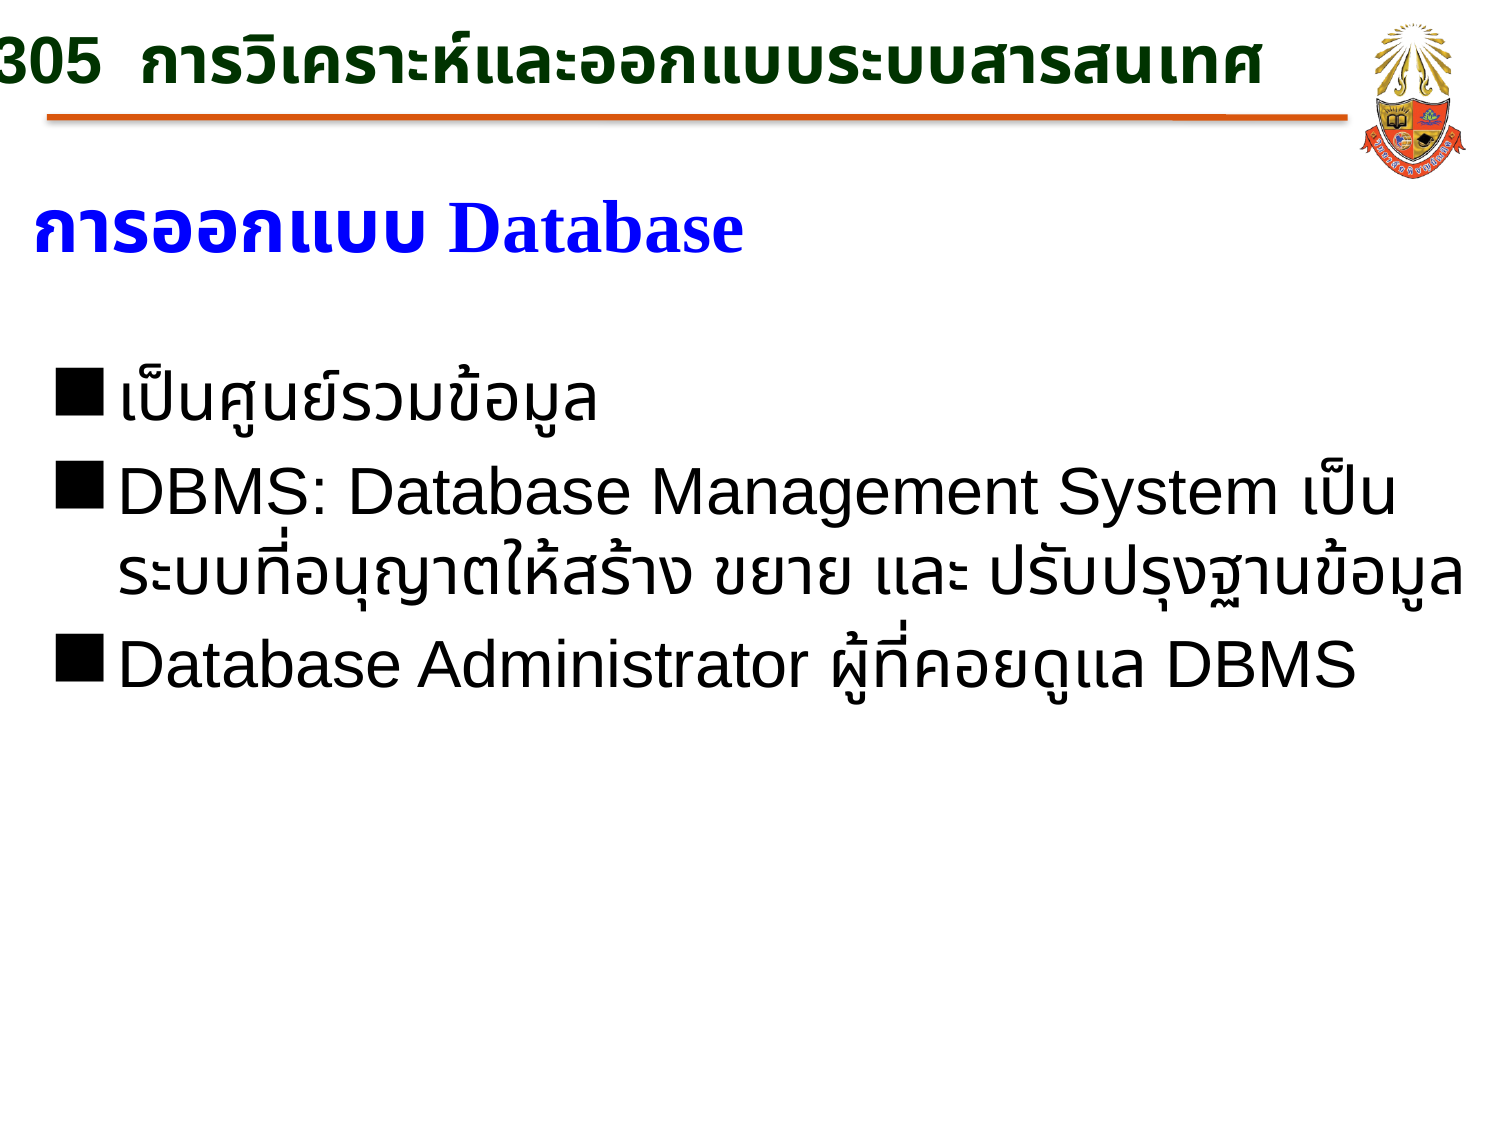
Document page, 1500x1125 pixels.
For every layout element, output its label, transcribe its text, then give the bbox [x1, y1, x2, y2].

picture [1359, 23, 1466, 180]
text_box เป็นศูนย์รวมข้อมูล DBMS: Database Management System เป็นระบบที่อนุญาตให้สร้าง ขยาย และ ปรับปรุงฐานข้อมูล Database Administrator ผู้ที่คอยดูแล DBMS [46, 346, 1500, 1032]
text_box การออกแบบ Database [17, 169, 779, 275]
text_box BC305 การวิเคราะห์และออกแบบระบบสารสนเทศ [0, 9, 1282, 105]
